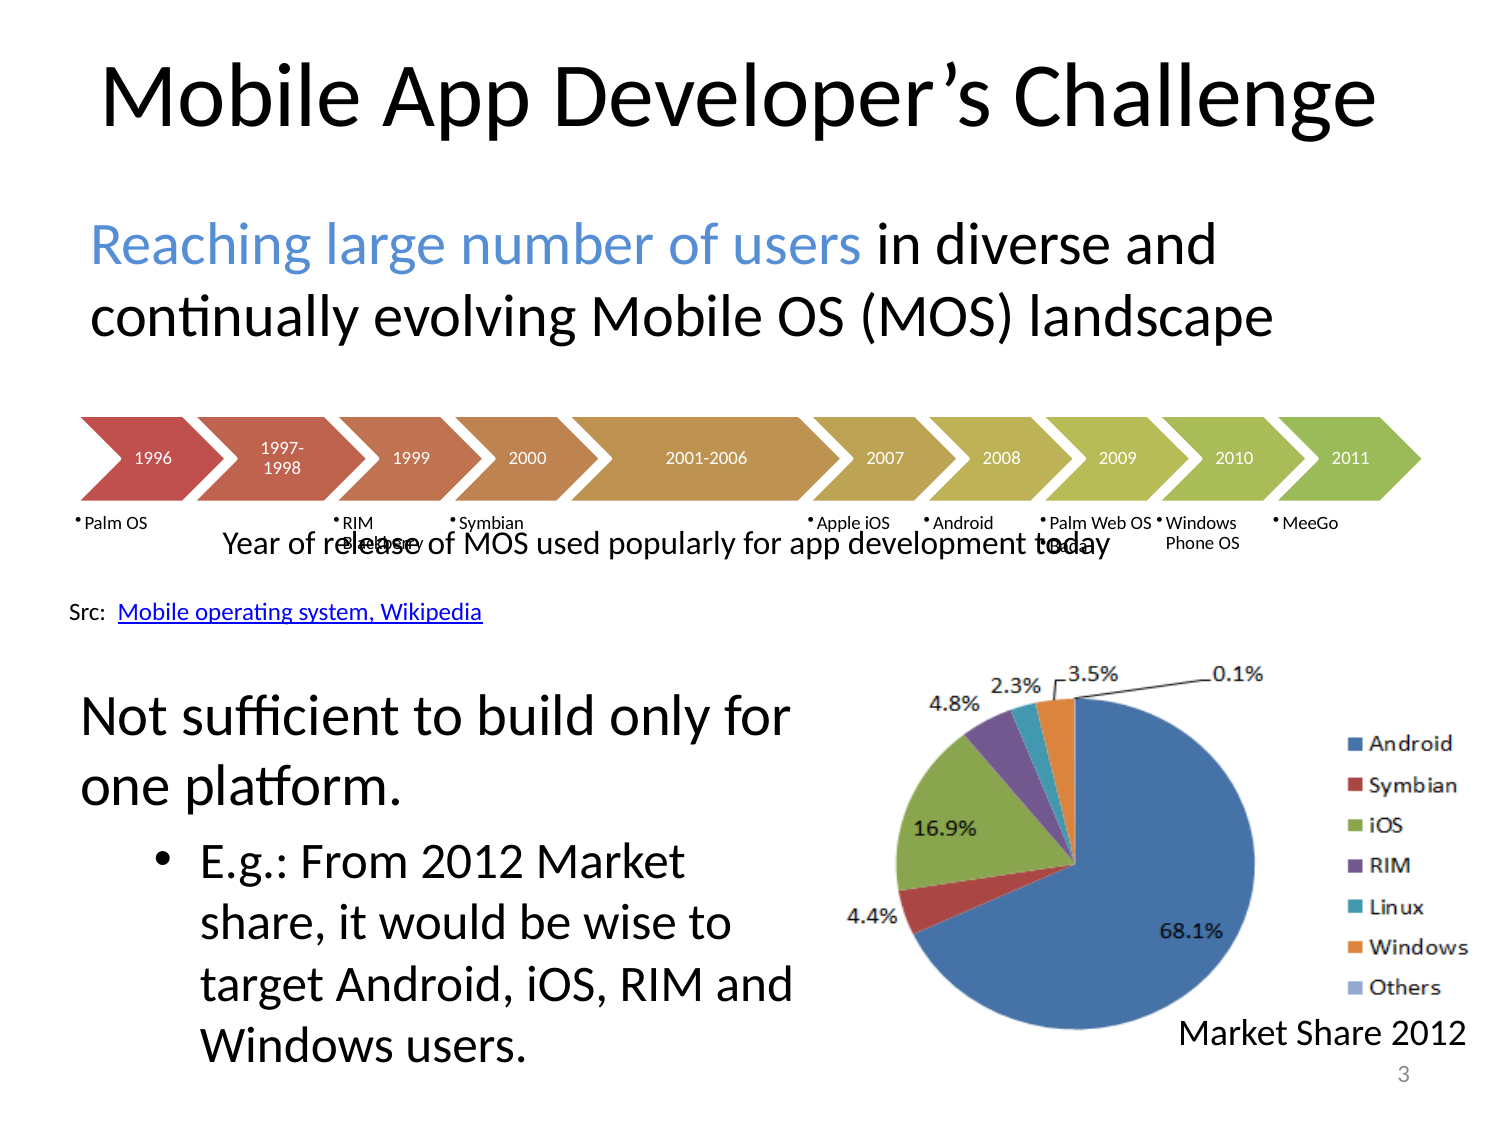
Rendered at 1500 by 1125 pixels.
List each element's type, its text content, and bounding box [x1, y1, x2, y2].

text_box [844, 656, 1486, 1062]
text_box Not sufficient to build only for one platform. E.g.: From 2012 Market share, it would be wise to target Android, iOS, RIM and Windows users. [64, 668, 833, 1083]
title Mobile App Developer’s Challenge [75, 0, 1425, 183]
text_box Src: Mobile operating system, Wikipedia [54, 587, 1010, 633]
slide_number 3 [1074, 1070, 1425, 1103]
list Reaching large number of users in diverse and continually evolving Mobile OS (MOS) landscape [75, 196, 1425, 372]
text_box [74, 373, 1426, 570]
